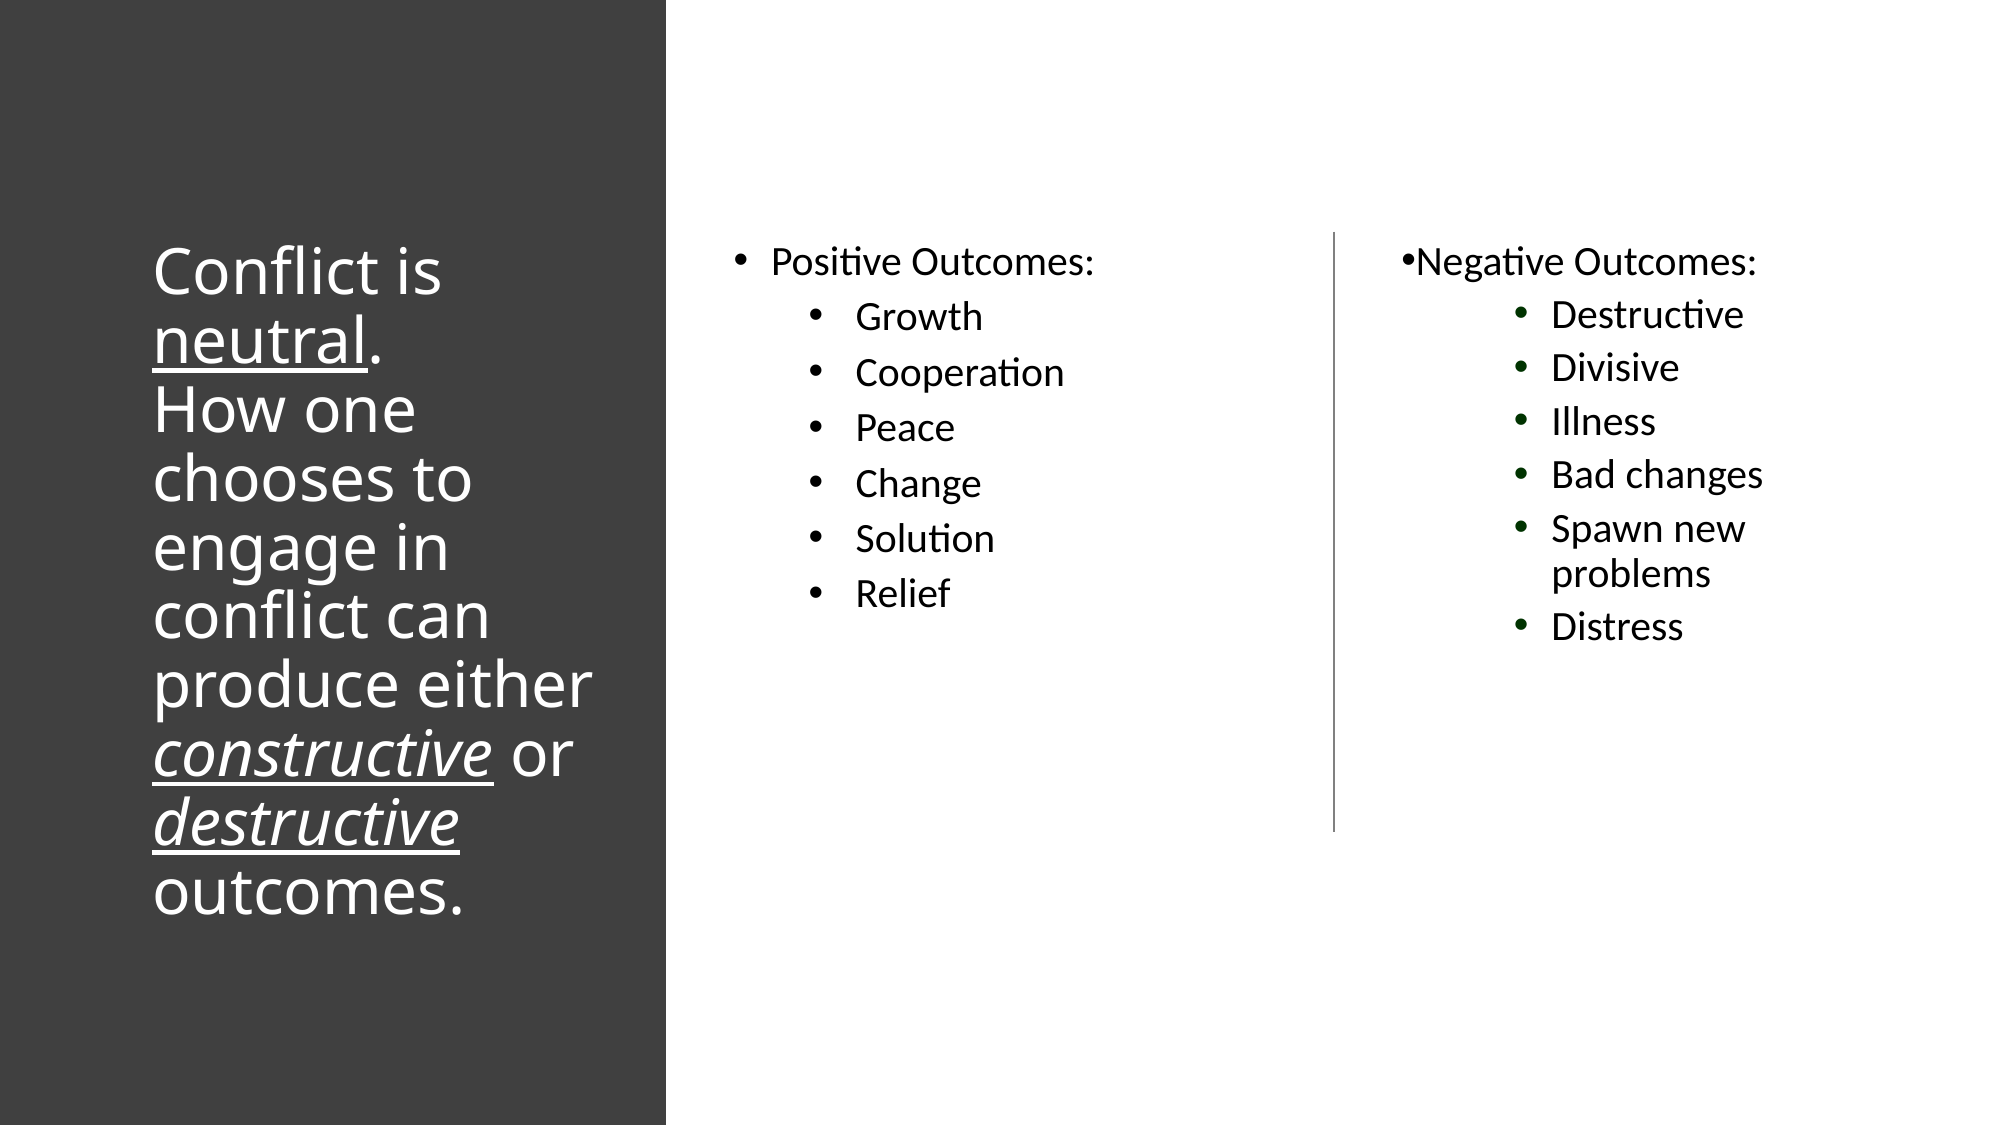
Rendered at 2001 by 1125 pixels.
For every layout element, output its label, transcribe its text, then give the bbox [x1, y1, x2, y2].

title Conflict is neutral. How one chooses to engage in conflict can produce either constructive or destructive outcomes. [137, 231, 613, 948]
text_box [0, 0, 667, 1125]
list Positive Outcomes: Growth Cooperation Peace Change Solution Relief [718, 231, 1281, 948]
text_box Negative Outcomes: Destructive Divisive Illness Bad changes Spawn new problems Distress [1386, 231, 1911, 948]
